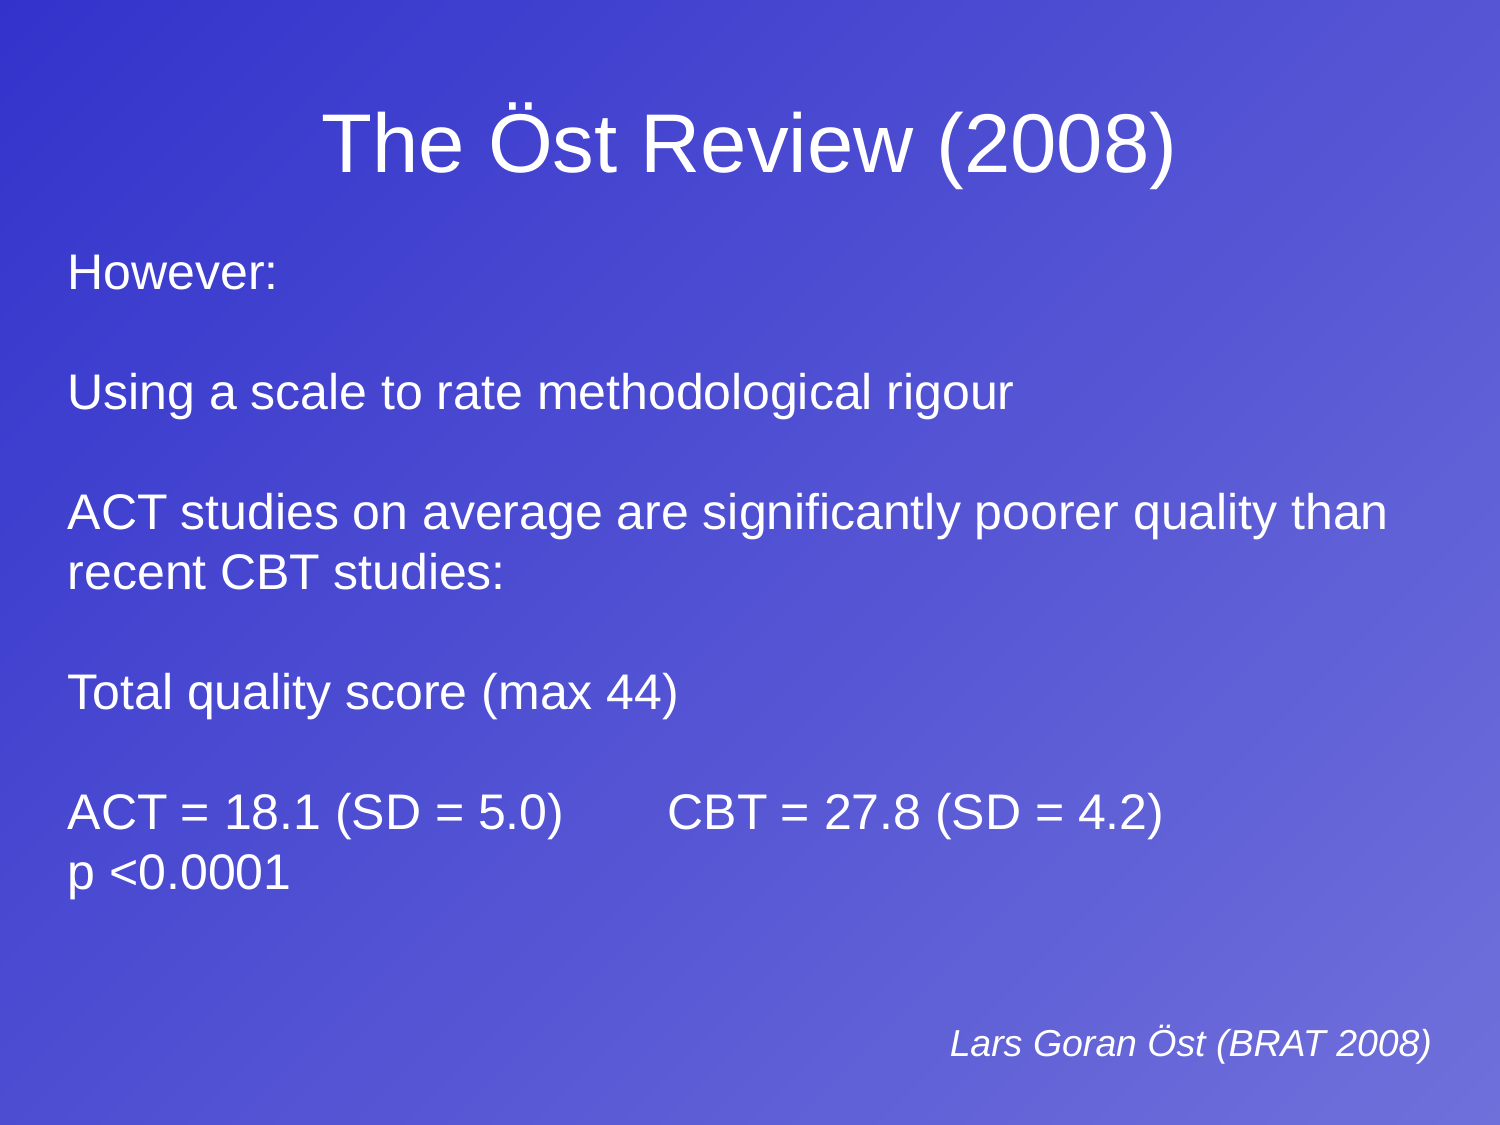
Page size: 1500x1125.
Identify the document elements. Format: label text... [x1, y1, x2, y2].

text_box The Öst Review (2008) [74, 45, 1425, 233]
text_box However: Using a scale to rate methodological rigour ACT studies on average are significantly poorer quality than recent CBT studies: Total quality score (max 44) ACT = 18.1 (SD = 5.0) CBT = 27.8 (SD = 4.2) p <0.0001 Lars Goran Öst (BRAT 2008) [53, 231, 1447, 1072]
